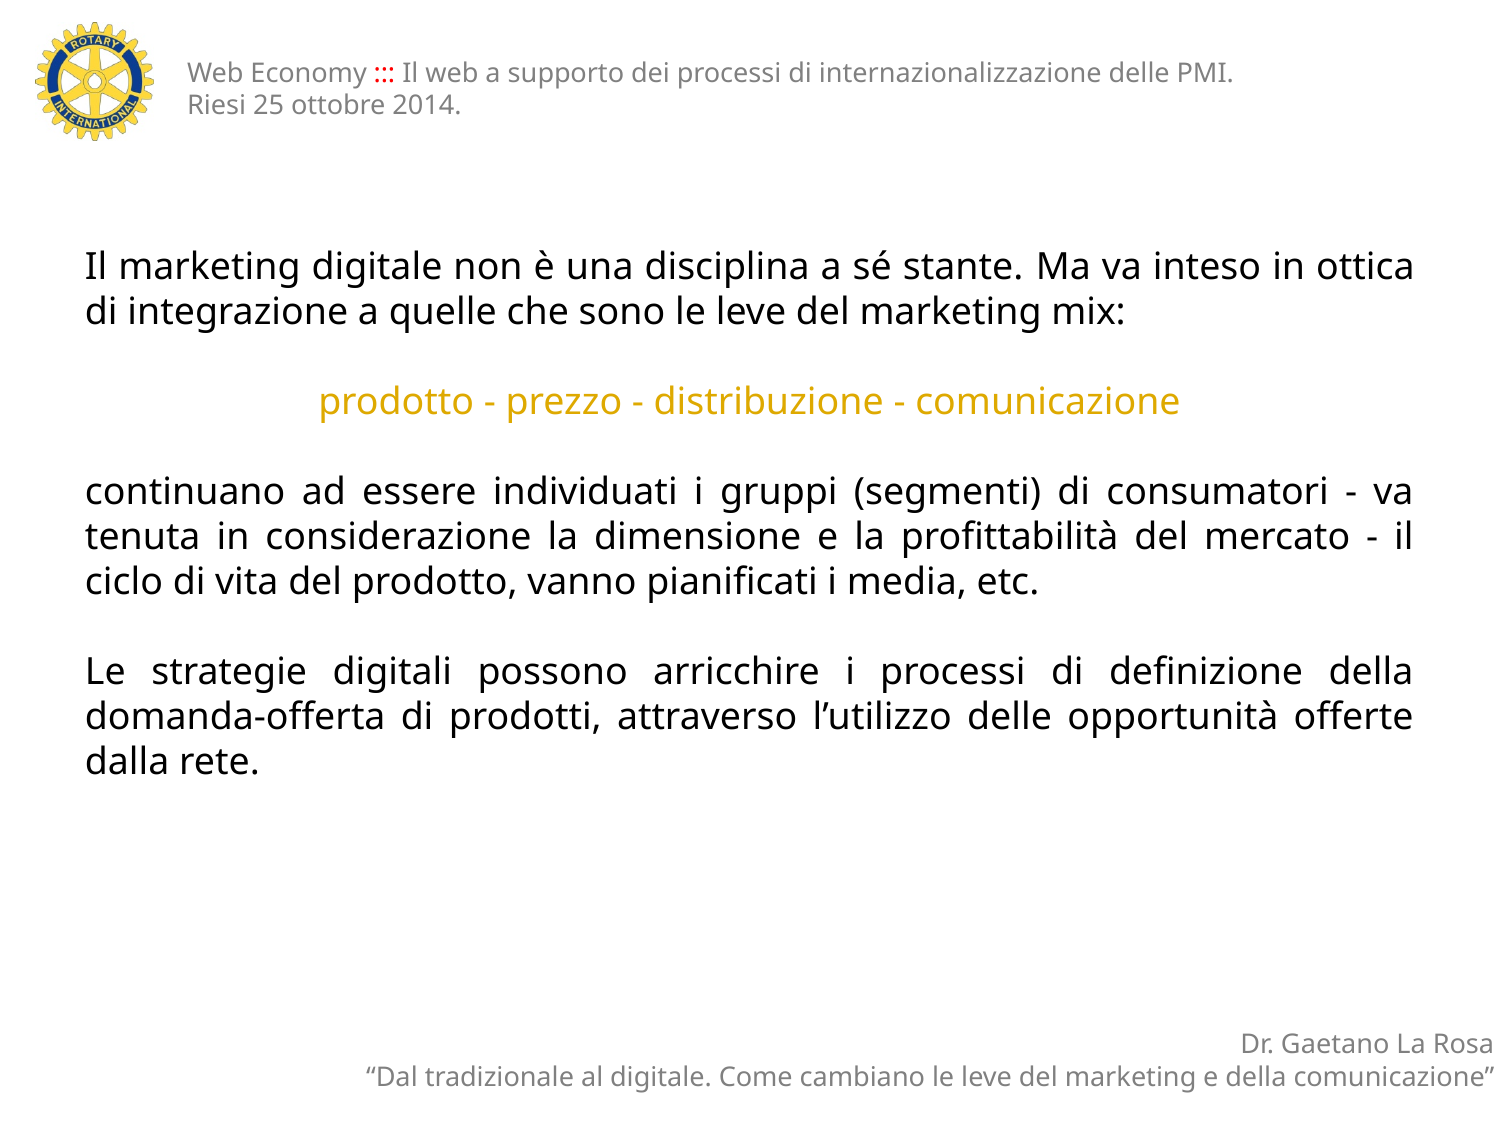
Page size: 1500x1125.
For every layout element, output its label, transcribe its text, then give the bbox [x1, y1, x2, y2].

text_box Dr. Gaetano La Rosa “Dal tradizionale al digitale. Come cambiano le leve del marketing e della comunicazione” [351, 1019, 1500, 1100]
text_box Il marketing digitale non è una disciplina a sé stante. Ma va inteso in ottica di integrazione a quelle che sono le leve del marketing mix: prodotto - prezzo - distribuzione - comunicazione continuano ad essere individuati i gruppi (segmenti) di consumatori - va tenuta in considerazione la dimensione e la profittabilità del mercato - il ciclo di vita del prodotto, vanno pianificati i media, etc. Le strategie digitali possono arricchire i processi di definizione della domanda-offerta di prodotti, attraverso l’utilizzo delle opportunità offerte dalla rete. [70, 234, 1430, 880]
picture [34, 22, 154, 141]
text_box Web Economy ::: Il web a supporto dei processi di internazionalizzazione delle PMI. Riesi 25 ottobre 2014. [172, 48, 1249, 128]
